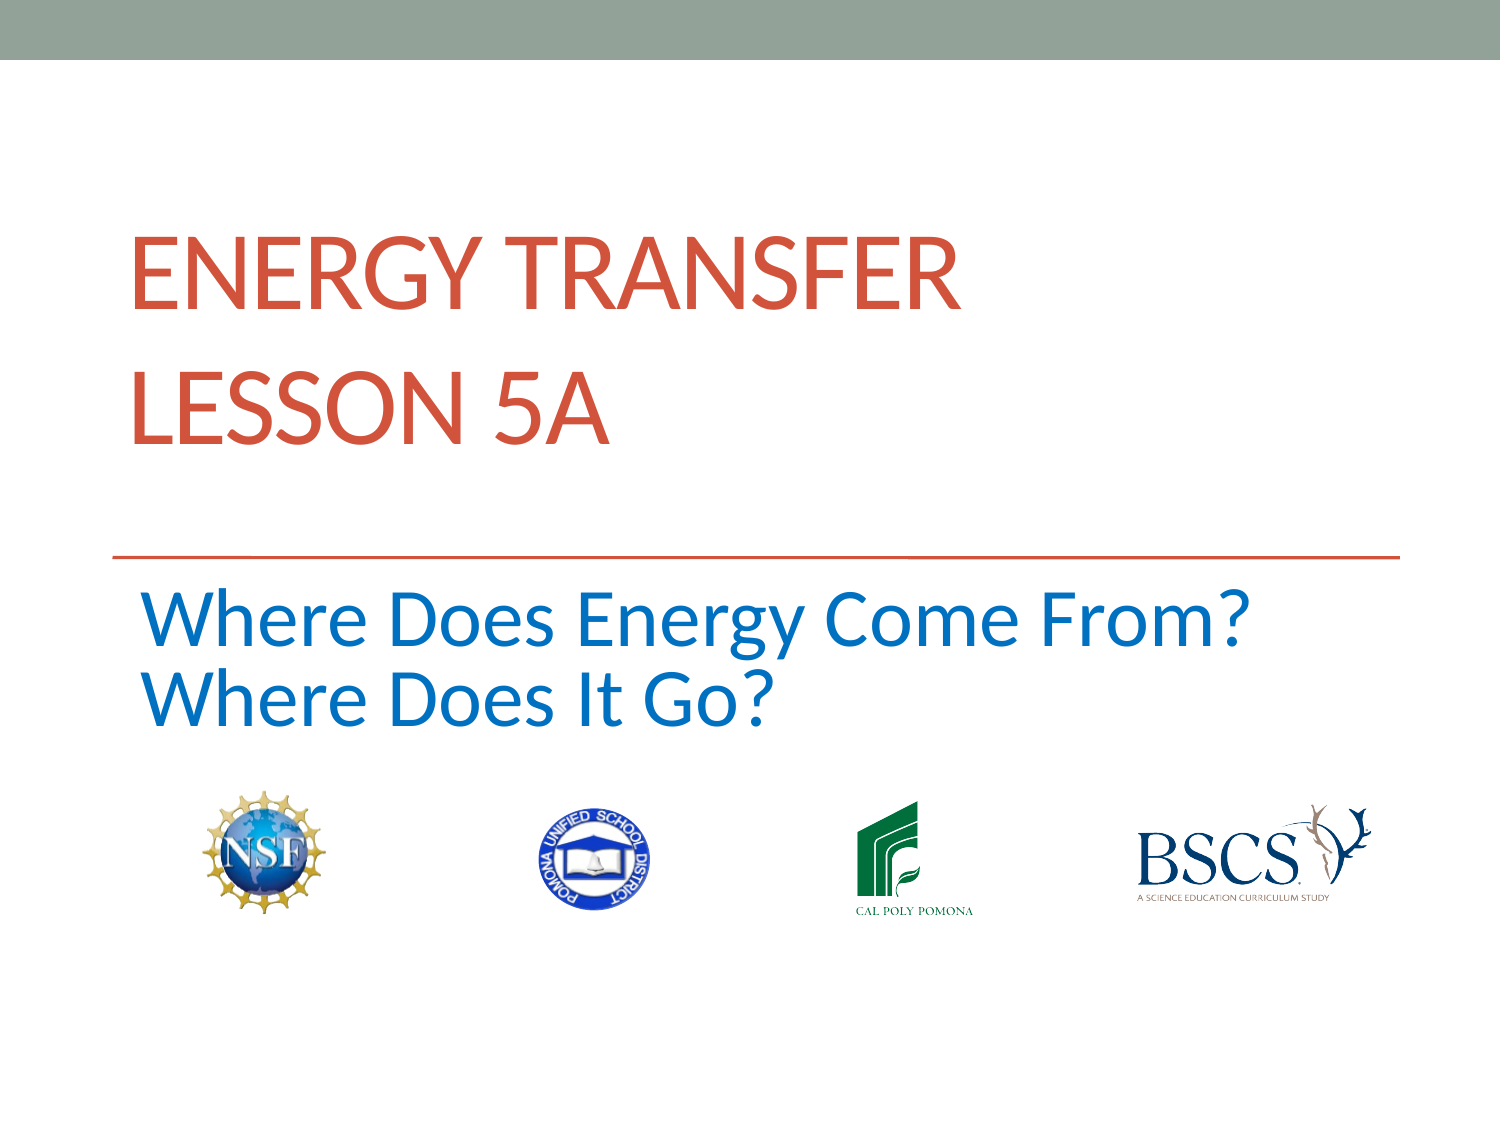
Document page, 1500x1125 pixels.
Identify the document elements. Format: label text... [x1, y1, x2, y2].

subtitle Where Does Energy Come From? Where Does It Go? [125, 575, 1338, 875]
picture [199, 787, 330, 917]
title energy transfer Lesson 5a [112, 200, 1400, 475]
picture [1137, 803, 1373, 901]
picture [853, 799, 976, 917]
picture [538, 808, 651, 911]
